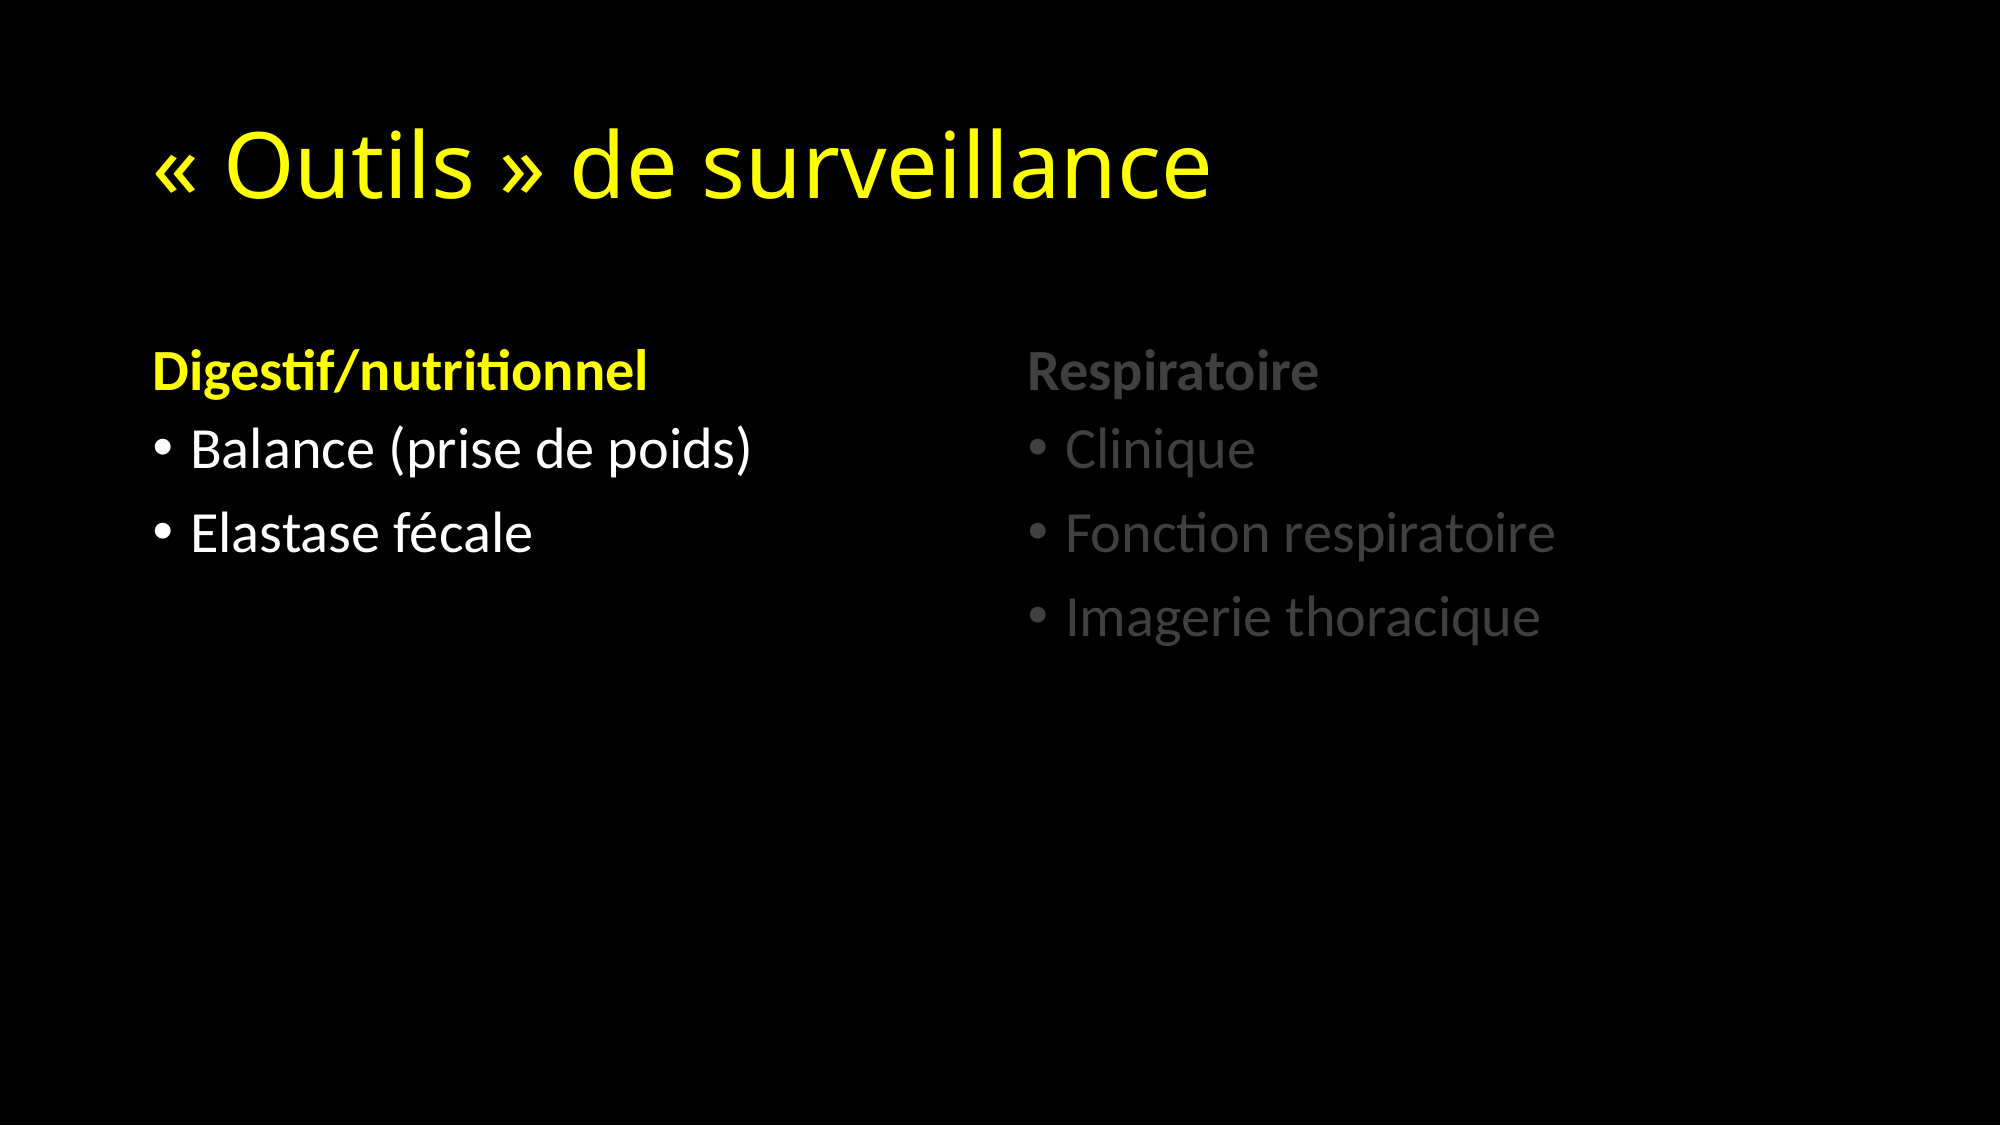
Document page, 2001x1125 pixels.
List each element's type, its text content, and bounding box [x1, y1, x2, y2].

title « Outils » de surveillance [137, 59, 1863, 278]
list Balance (prise de poids) Elastase fécale [137, 410, 984, 1016]
list Respiratoire [1012, 275, 1863, 410]
list Clinique Fonction respiratoire Imagerie thoracique [1012, 410, 1863, 1016]
list Digestif/nutritionnel [137, 275, 984, 410]
